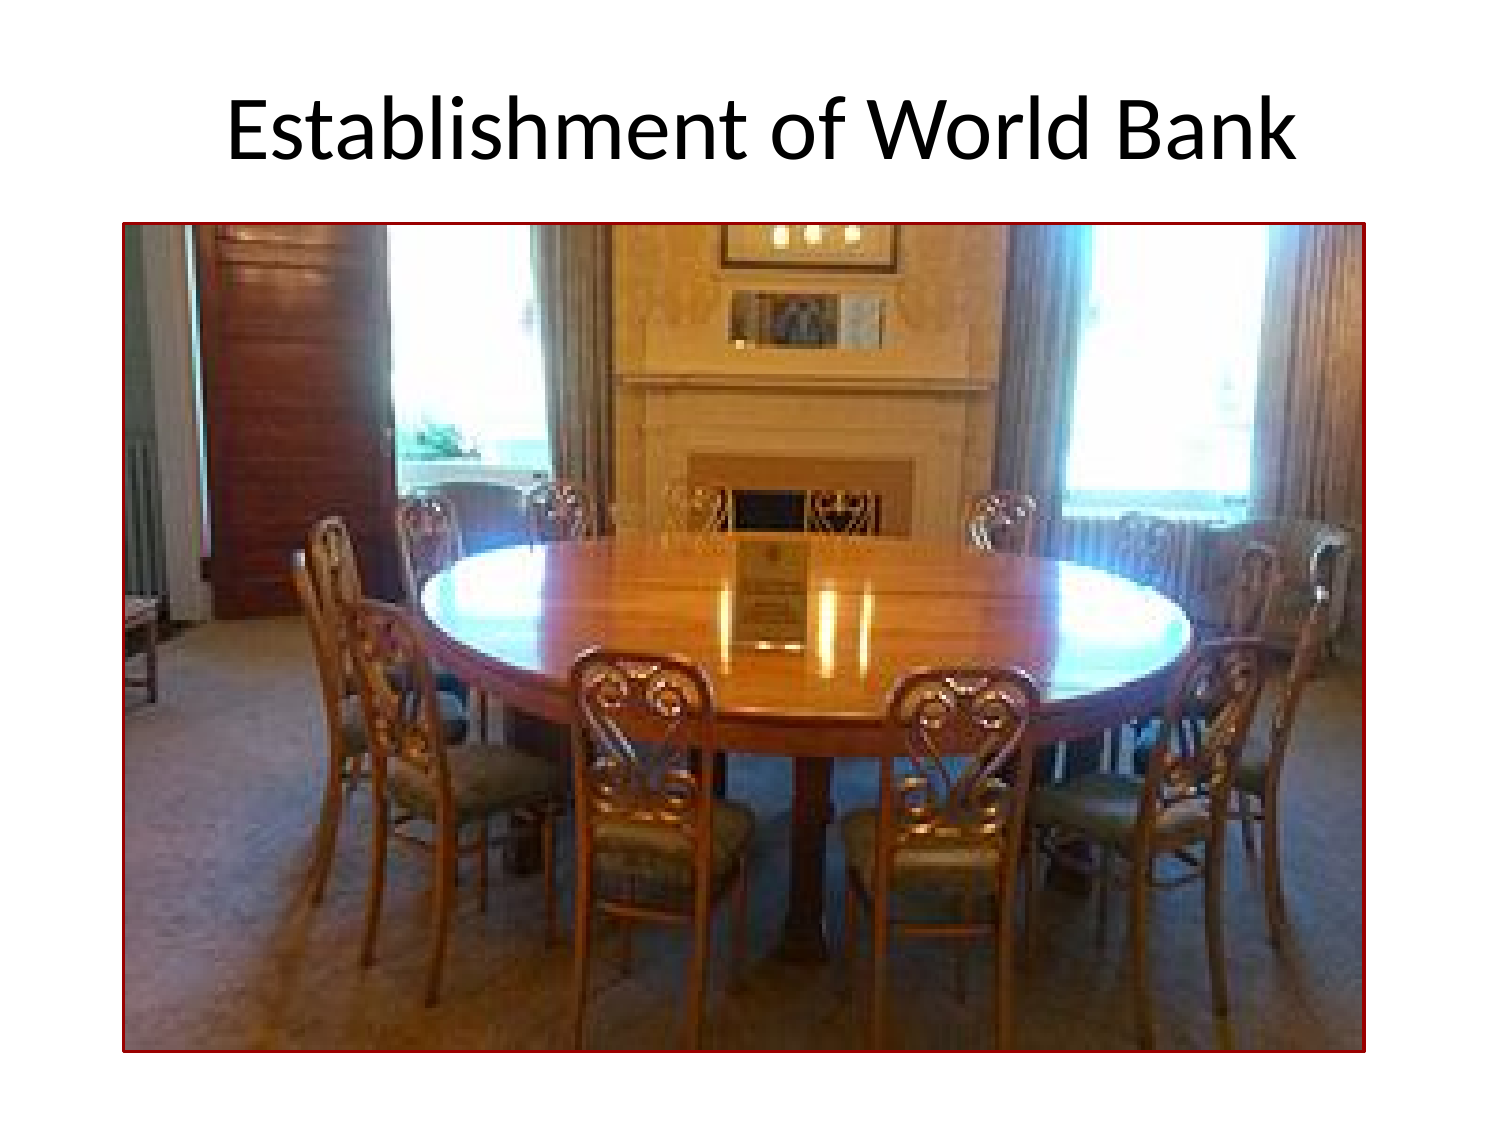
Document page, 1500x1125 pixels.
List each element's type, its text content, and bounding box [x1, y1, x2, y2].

title Establishment of World Bank [99, 45, 1425, 200]
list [124, 224, 1363, 1051]
